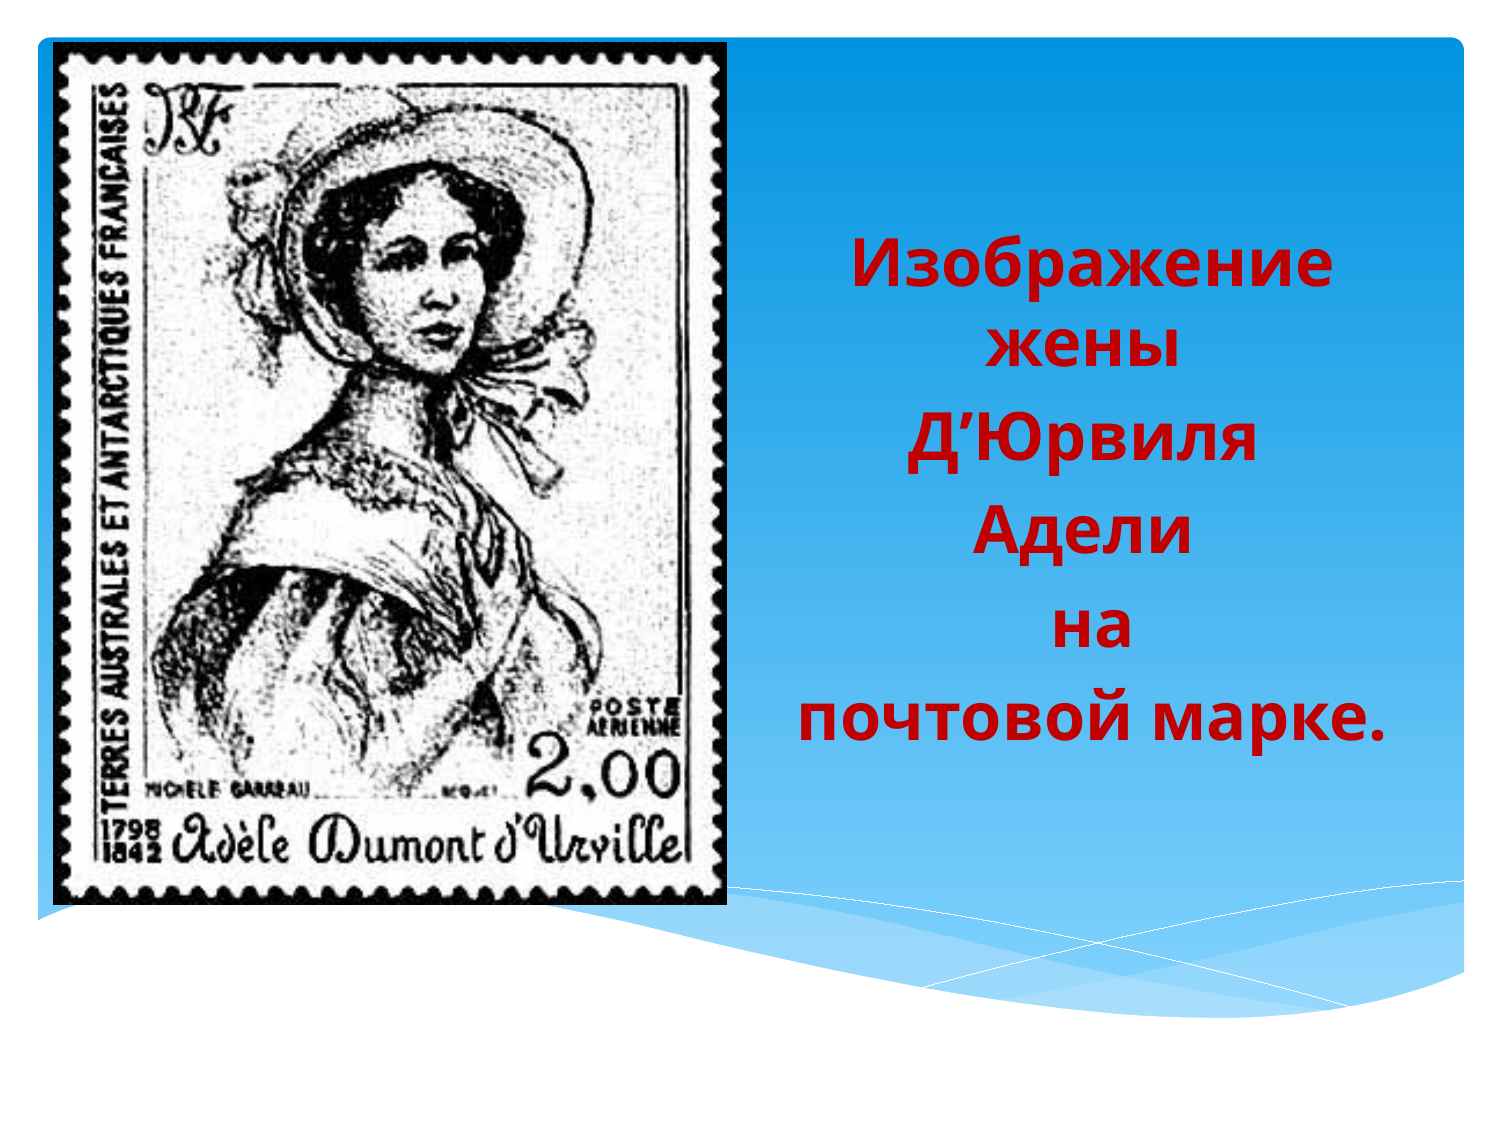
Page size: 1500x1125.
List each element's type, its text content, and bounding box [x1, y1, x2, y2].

picture [52, 43, 727, 906]
subtitle Изображение жены Д’Юрвиля Адели на почтовой марке. [750, 149, 1436, 764]
